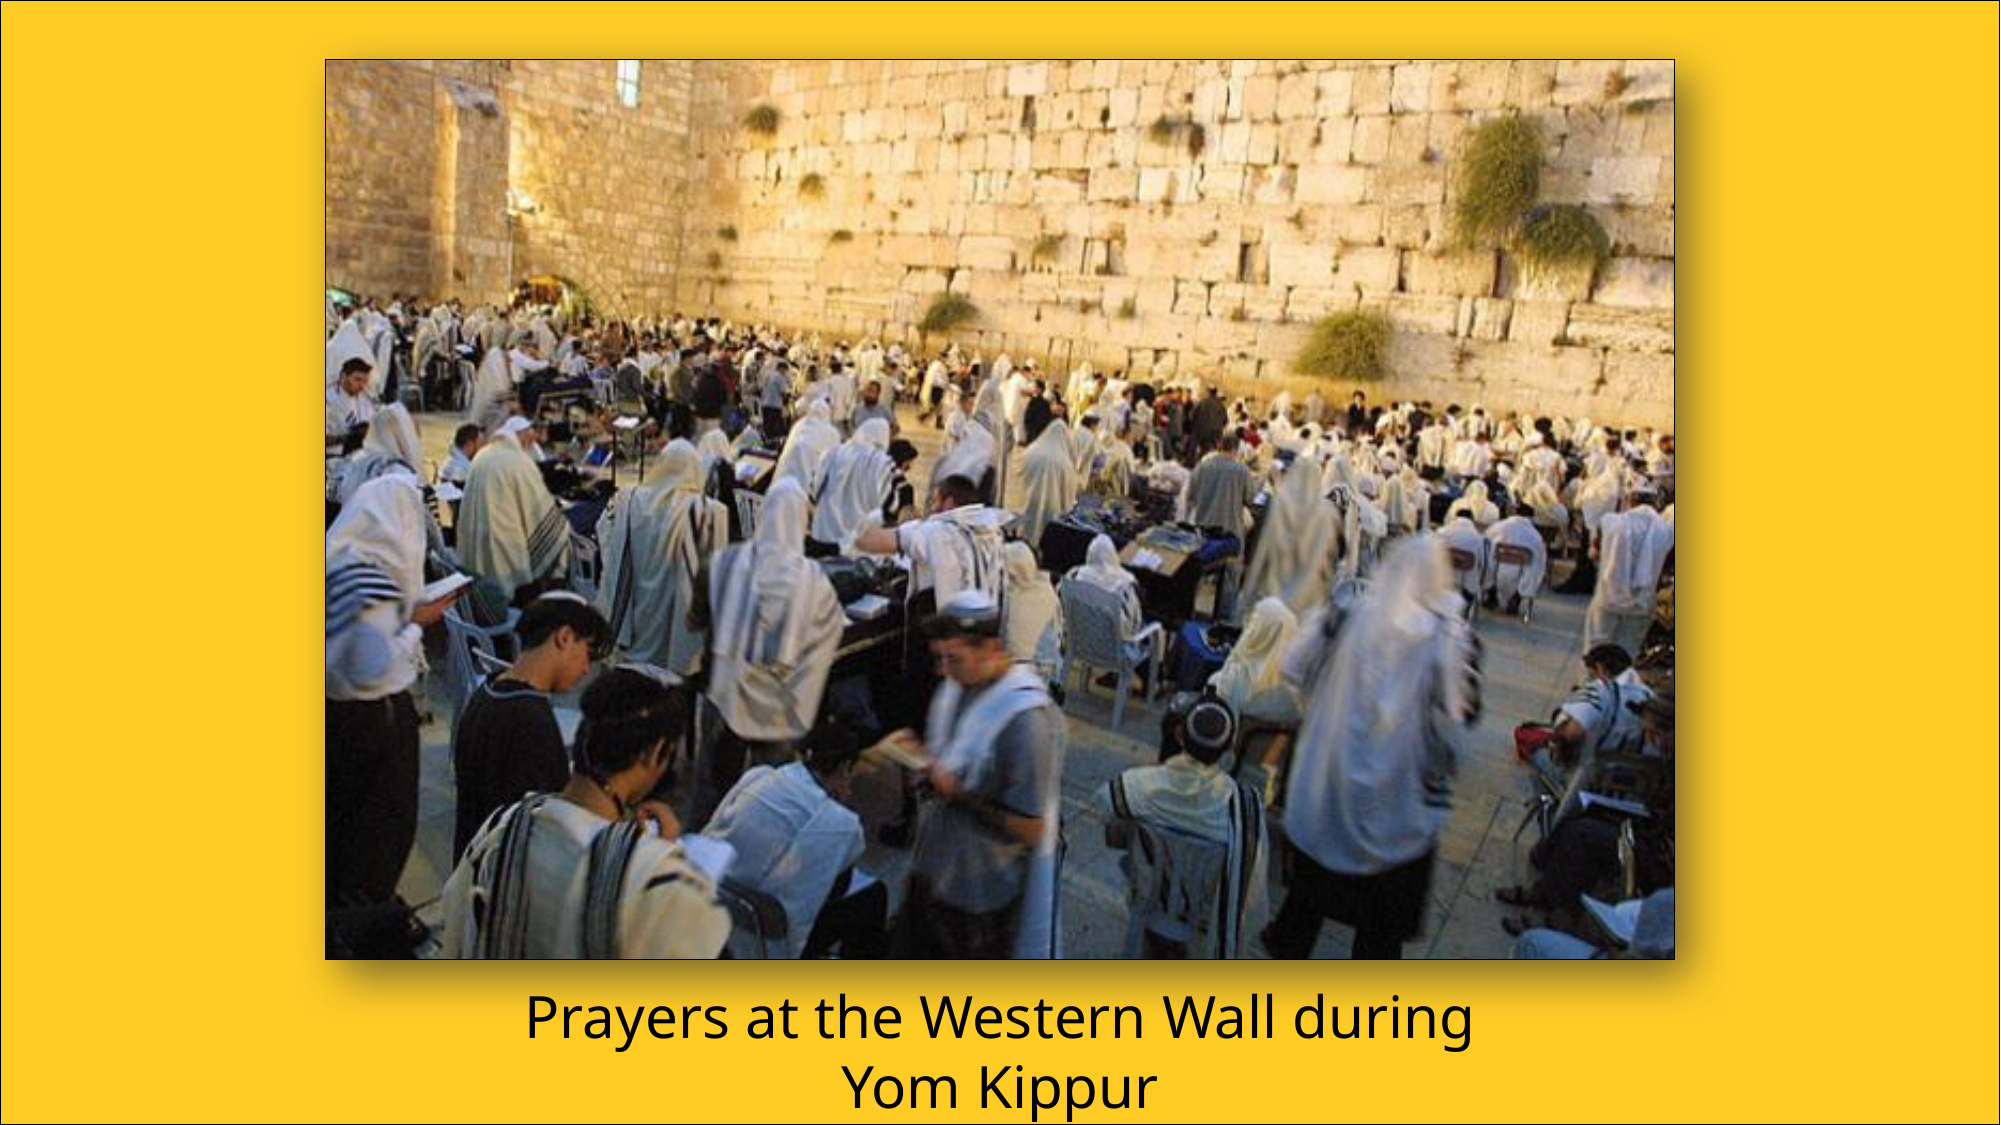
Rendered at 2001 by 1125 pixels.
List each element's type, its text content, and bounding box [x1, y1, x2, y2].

picture [325, 59, 1675, 960]
text_box Prayers at the Western Wall during Yom Kippur [484, 1011, 1516, 1125]
text_box [0, 0, 2000, 1125]
